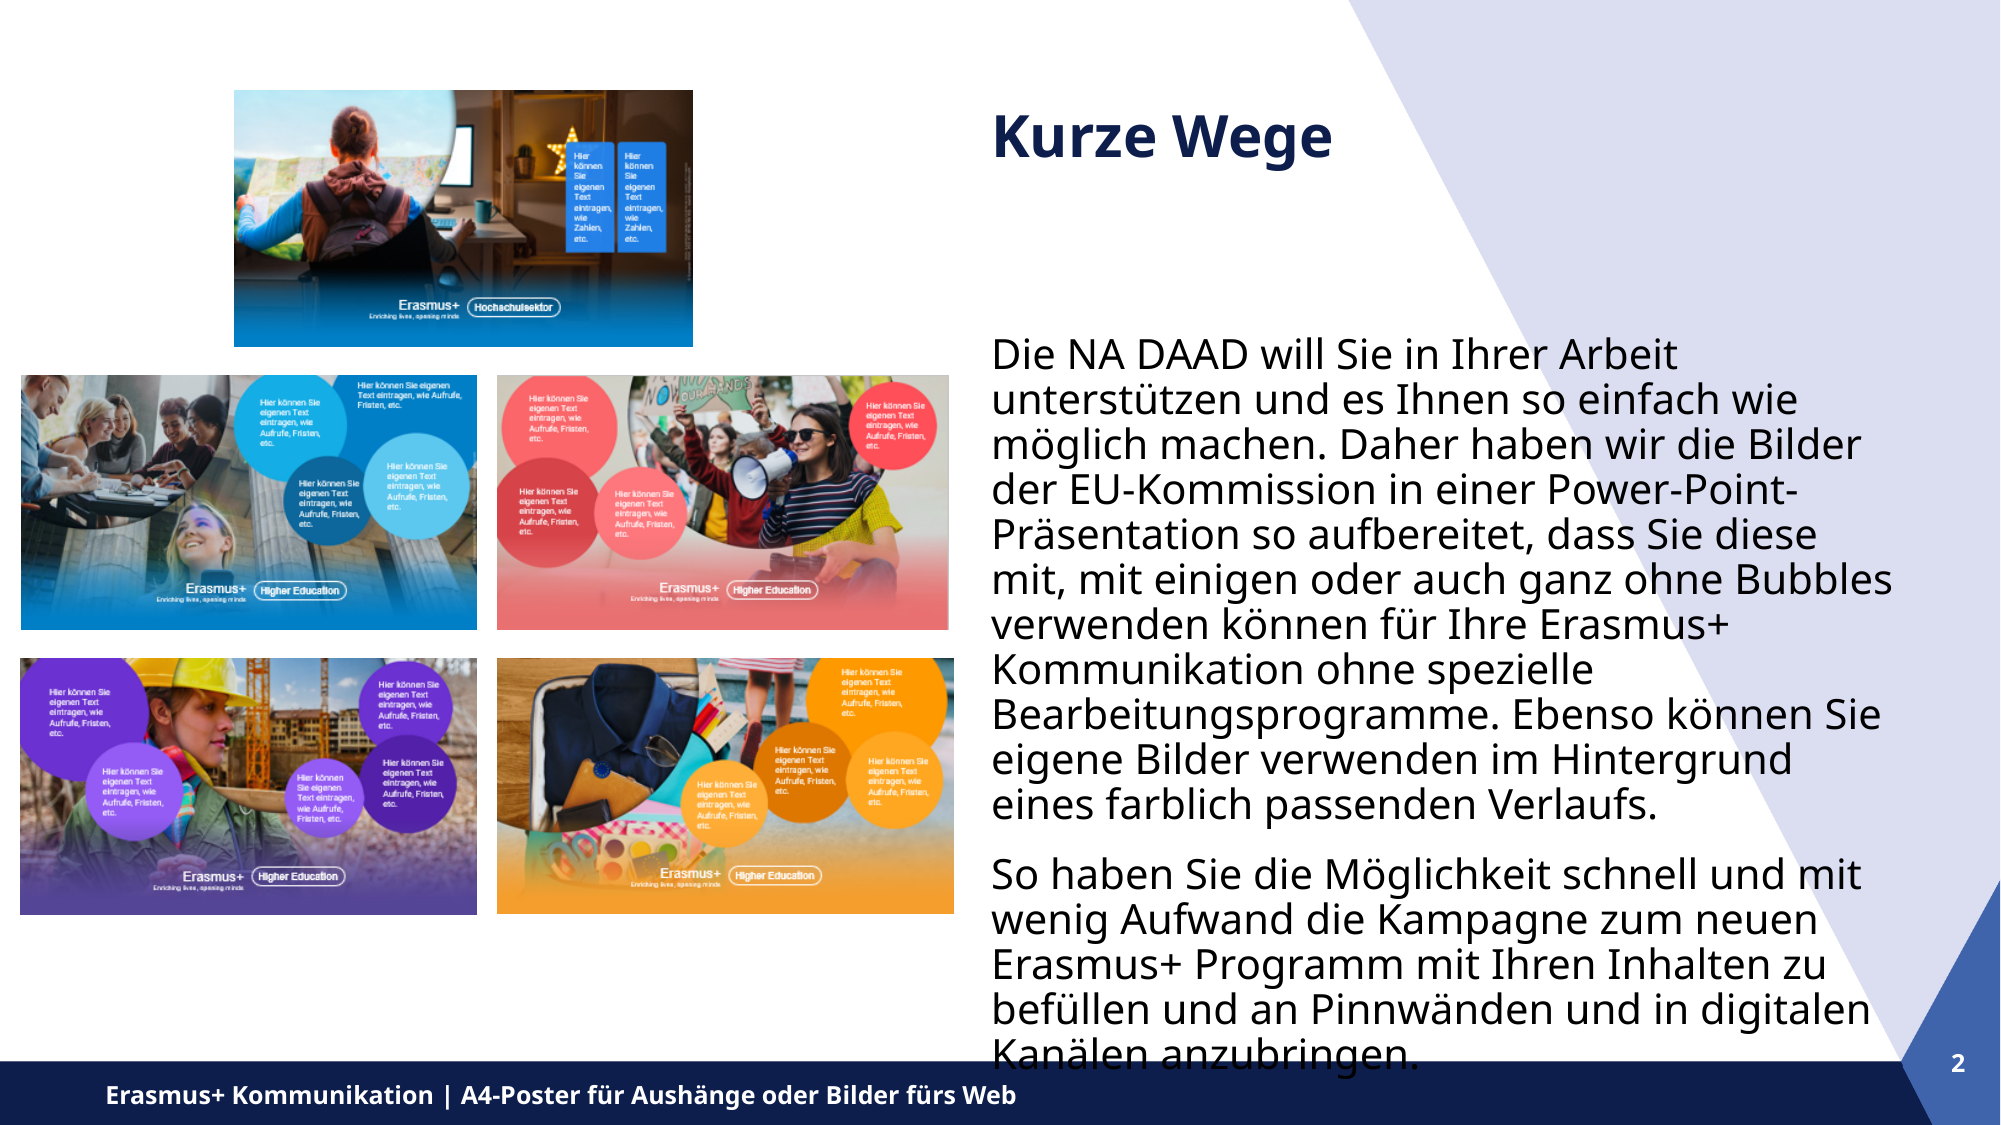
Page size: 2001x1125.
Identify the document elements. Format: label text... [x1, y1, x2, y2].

list Die NA DAAD will Sie in Ihrer Arbeit unterstützen und es Ihnen so einfach wie möglich machen. Daher haben wir die Bilder der EU-Kommission in einer Power-Point-Präsentation so aufbereitet, dass Sie diese mit, mit einigen oder auch ganz ohne Bubbles verwenden können für Ihre Erasmus+ Kommunikation ohne spezielle Bearbeitungsprogramme. Ebenso können Sie eigene Bilder verwenden im Hintergrund eines farblich passenden Verlaufs. So haben Sie die Möglichkeit schnell und mit wenig Aufwand die Kampagne zum neuen Erasmus+ Programm mit Ihren Inhalten zu befüllen und an Pinnwänden und in digitalen Kanälen anzubringen. [976, 326, 1910, 1024]
picture [0, 0, 2001, 1125]
footer Erasmus+ Kommunikation | A4-Poster für Aushänge oder Bilder fürs Web [90, 1064, 1317, 1125]
text_box Kurze Wege [976, 92, 2000, 270]
slide_number 2 [1803, 1034, 1981, 1094]
